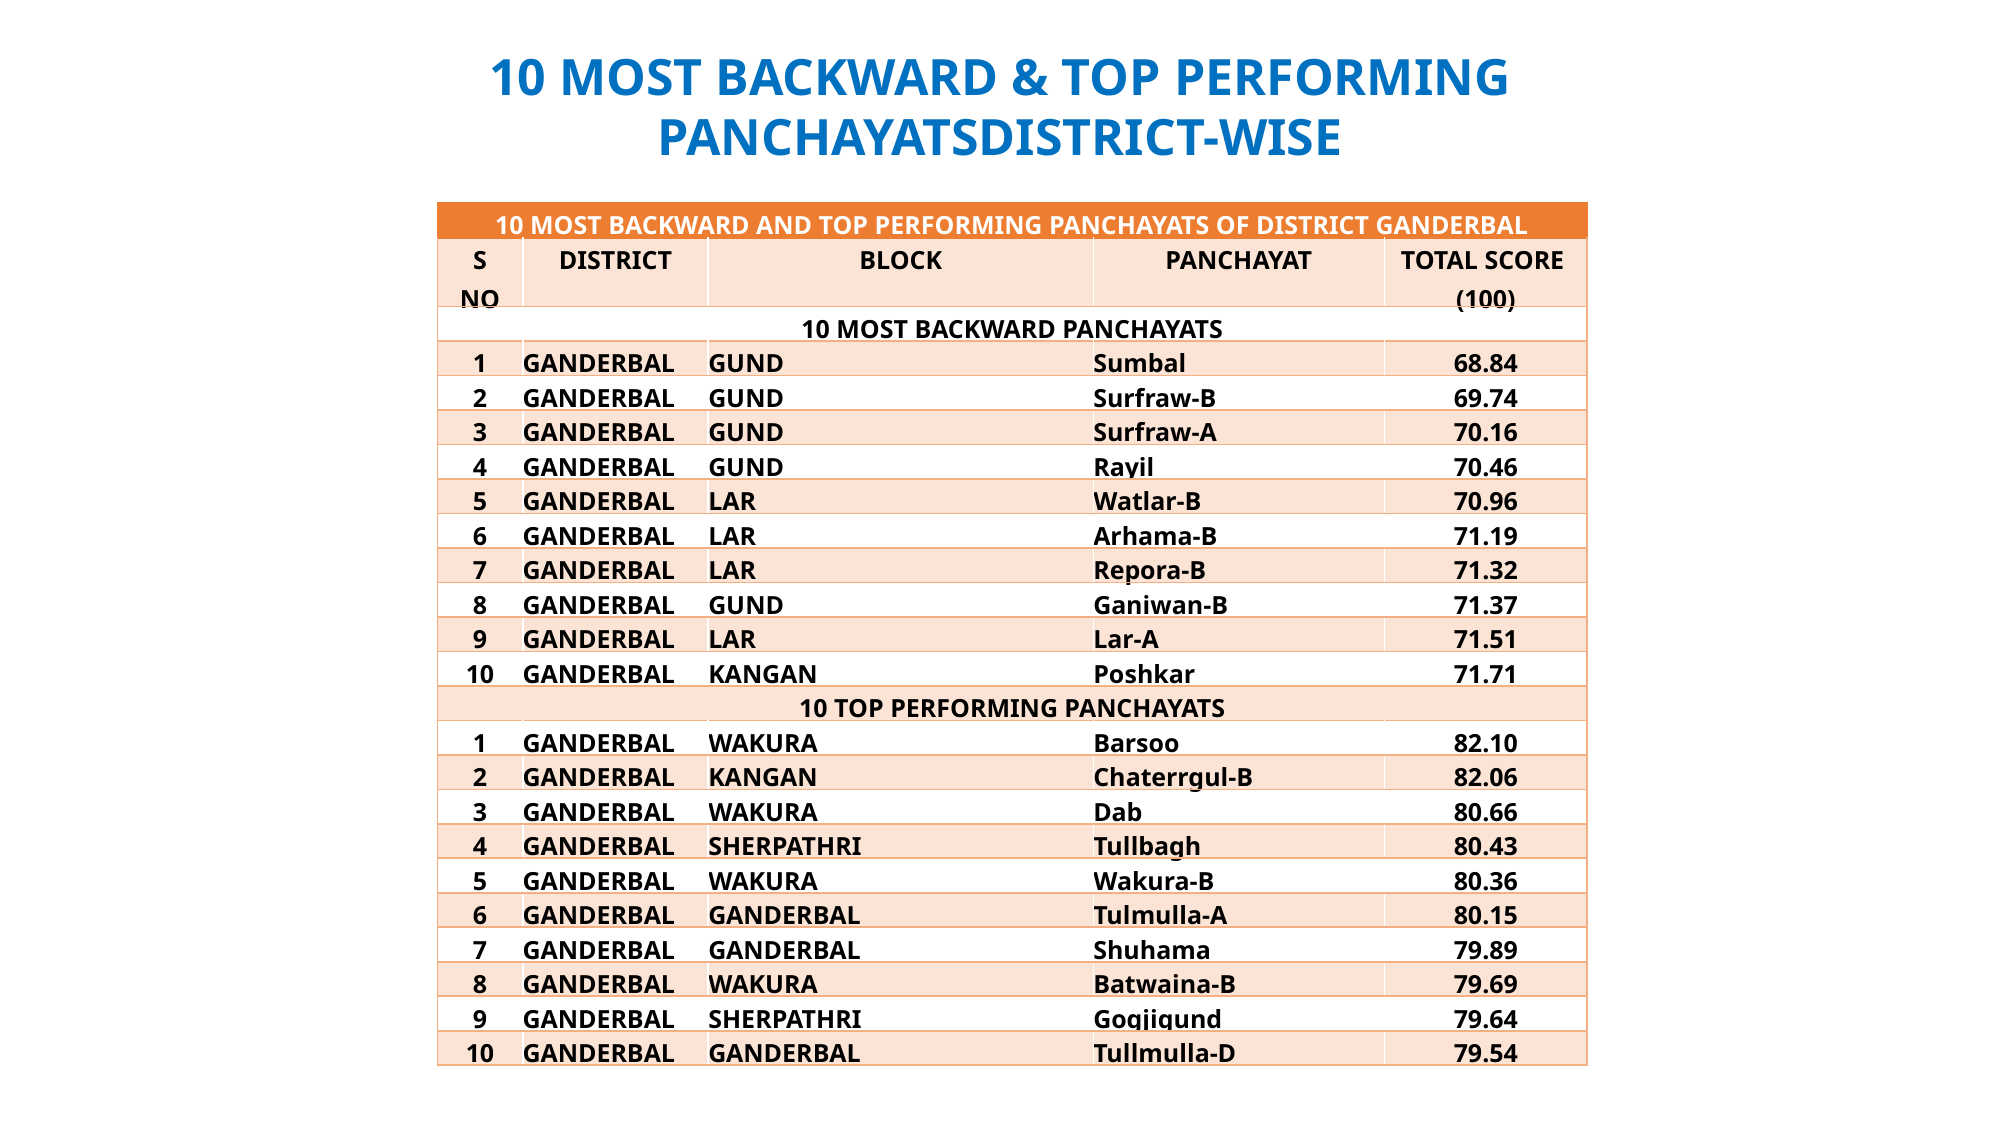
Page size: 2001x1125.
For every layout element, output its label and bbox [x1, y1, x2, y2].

table_cell [709, 376, 1093, 409]
table_cell [524, 1032, 707, 1064]
table_cell [524, 652, 707, 685]
table_cell [524, 756, 707, 789]
table_cell [524, 480, 707, 513]
table_cell [524, 376, 707, 409]
table_cell [1094, 894, 1384, 926]
table_cell [1094, 859, 1384, 892]
table_cell [709, 411, 1093, 444]
table_cell [524, 825, 707, 857]
table_cell [1385, 239, 1586, 306]
table_cell [1094, 928, 1384, 961]
table_cell [1094, 756, 1384, 789]
table_cell [524, 894, 707, 926]
table_cell [1385, 790, 1586, 823]
table_cell [1385, 894, 1586, 926]
table_cell [438, 618, 522, 651]
table_cell [438, 445, 522, 478]
table_cell [709, 790, 1093, 823]
table_cell [438, 376, 522, 409]
table_cell [524, 721, 707, 754]
table_cell [709, 652, 1093, 685]
table_cell [1094, 790, 1384, 823]
table_cell [438, 583, 522, 616]
table_cell [438, 307, 1586, 340]
table_cell [1094, 445, 1384, 478]
table_cell [1094, 549, 1384, 582]
table_cell [1385, 756, 1586, 789]
table_cell [438, 480, 522, 513]
table_cell [709, 894, 1093, 926]
table_cell [524, 583, 707, 616]
table_cell [1094, 721, 1384, 754]
table_cell [709, 928, 1093, 961]
table_cell [709, 618, 1093, 651]
table_cell [709, 997, 1093, 1030]
table_cell [1385, 376, 1586, 409]
table_cell [709, 239, 1093, 306]
table_cell [1385, 859, 1586, 892]
table_cell [709, 825, 1093, 857]
table_cell [524, 514, 707, 547]
table_cell [438, 756, 522, 789]
table_cell [1094, 480, 1384, 513]
table_cell [1385, 514, 1586, 547]
text_box [332, 38, 1668, 173]
table_cell [1385, 618, 1586, 651]
table_cell [438, 894, 522, 926]
table_cell [438, 1032, 522, 1064]
table_cell [438, 997, 522, 1030]
table_cell [1094, 963, 1384, 995]
table_cell [524, 963, 707, 995]
table_cell [524, 618, 707, 651]
table_cell [1094, 583, 1384, 616]
table_cell [1385, 928, 1586, 961]
table_cell [709, 480, 1093, 513]
table_cell [524, 549, 707, 582]
table_cell [438, 790, 522, 823]
table_cell [1094, 514, 1384, 547]
table_cell [1385, 963, 1586, 995]
table_cell [438, 859, 522, 892]
table_cell [438, 963, 522, 995]
table_cell [1385, 549, 1586, 582]
table_cell [1385, 1032, 1586, 1064]
table_cell [438, 652, 522, 685]
table_cell [1094, 239, 1384, 306]
table_cell [709, 859, 1093, 892]
table_cell [1385, 583, 1586, 616]
table_cell [709, 342, 1093, 375]
table_cell [709, 514, 1093, 547]
table_cell [524, 342, 707, 375]
table_cell [438, 687, 1586, 720]
table_cell [1385, 445, 1586, 478]
table_cell [1094, 825, 1384, 857]
table_header [438, 204, 1586, 237]
table_cell [524, 997, 707, 1030]
table_cell [524, 859, 707, 892]
table_cell [1094, 997, 1384, 1030]
table_cell [438, 514, 522, 547]
table_cell [438, 721, 522, 754]
table_cell [1094, 376, 1384, 409]
table_cell [1094, 618, 1384, 651]
table_cell [438, 549, 522, 582]
table_cell [438, 342, 522, 375]
table_cell [1385, 652, 1586, 685]
table_cell [709, 963, 1093, 995]
table_cell [524, 239, 707, 306]
table_cell [438, 928, 522, 961]
table_cell [709, 445, 1093, 478]
table_cell [709, 721, 1093, 754]
table_cell [1385, 411, 1586, 444]
table_cell [524, 790, 707, 823]
table_cell [1385, 480, 1586, 513]
table_cell [1094, 1032, 1384, 1064]
table_cell [524, 411, 707, 444]
table_cell [1094, 411, 1384, 444]
table_cell [1094, 652, 1384, 685]
table_cell [1385, 342, 1586, 375]
table_cell [1385, 721, 1586, 754]
table_cell [1385, 997, 1586, 1030]
table_cell [438, 825, 522, 857]
table_cell [709, 583, 1093, 616]
table_cell [524, 445, 707, 478]
table_cell [438, 239, 522, 306]
table_cell [709, 756, 1093, 789]
table_cell [438, 411, 522, 444]
table_cell [1094, 342, 1384, 375]
table_cell [1385, 825, 1586, 857]
table_cell [524, 928, 707, 961]
table_cell [709, 549, 1093, 582]
table_cell [709, 1032, 1093, 1064]
